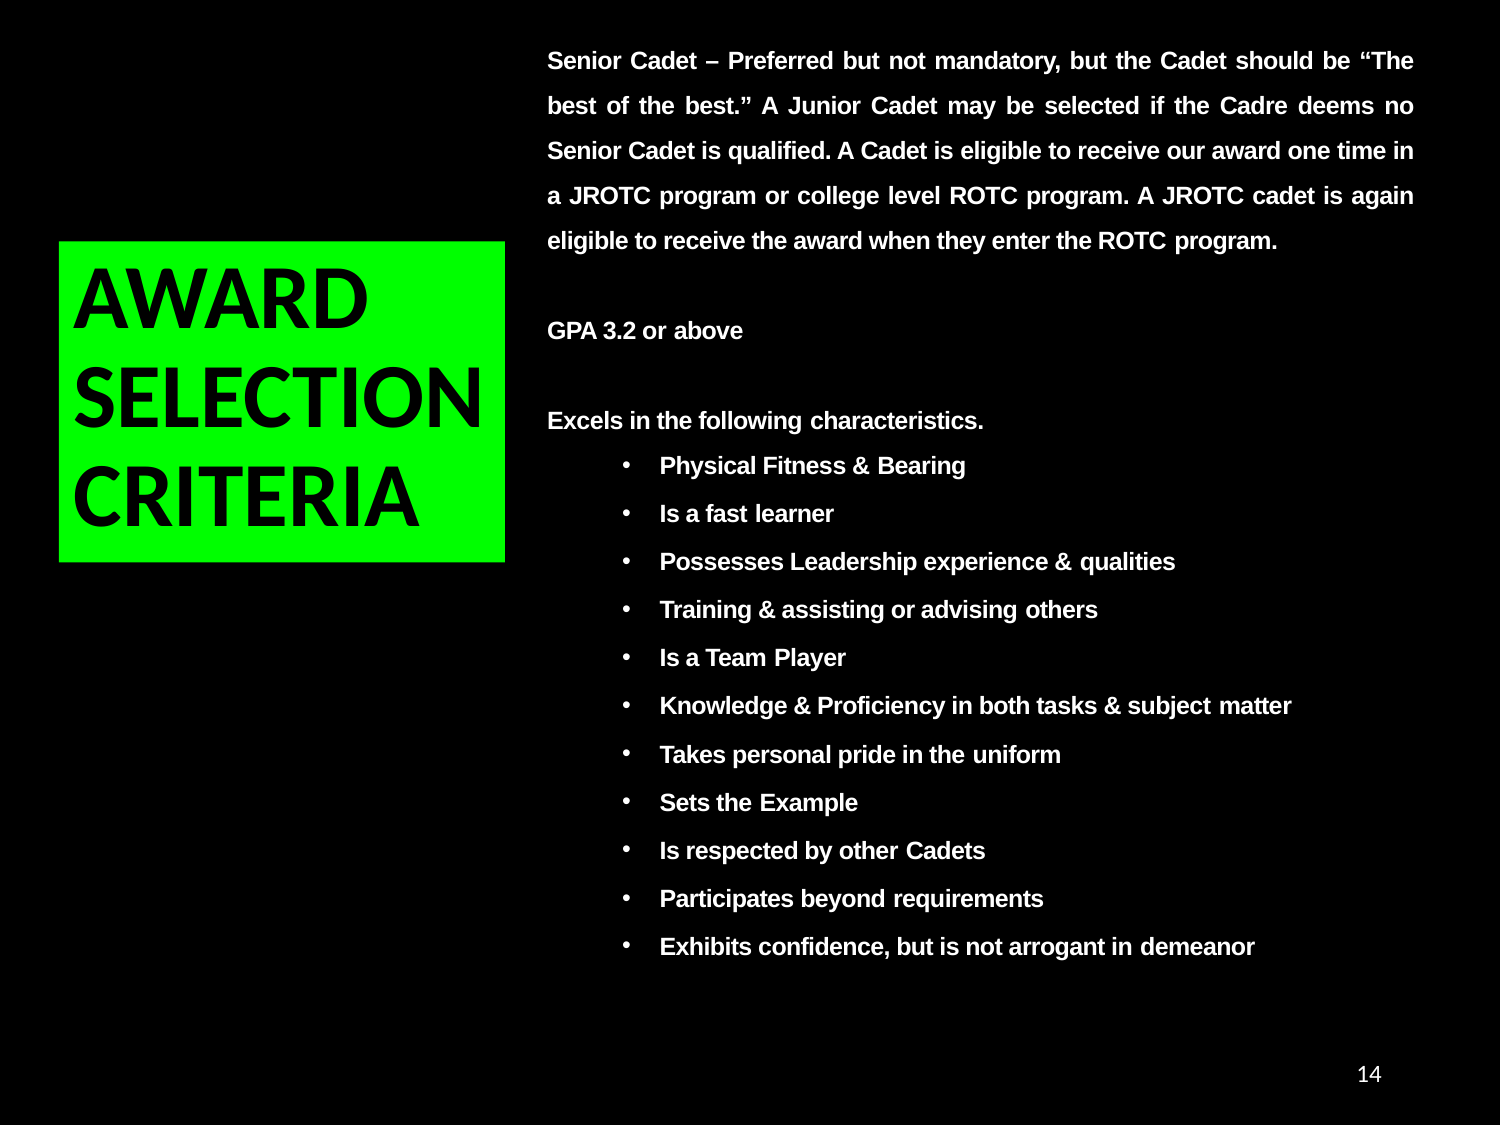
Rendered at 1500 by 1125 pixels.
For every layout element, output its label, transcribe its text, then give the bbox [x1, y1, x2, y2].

list AWARD SELECTION CRITERIA [58, 241, 505, 563]
slide_number 14 [1059, 1042, 1397, 1103]
list Senior Cadet – Preferred but not mandatory, but the Cadet should be “The best of the best.” A Junior Cadet may be selected if the Cadre deems no Senior Cadet is qualified. A Cadet is eligible to receive our award one time in a JROTC program or college level ROTC program. A JROTC cadet is again eligible to receive the award when they enter the ROTC program. GPA 3.2 or above Excels in the following characteristics. Physical Fitness & Bearing Is a fast learner Possesses Leadership experience & qualities Training & assisting or advising others Is a Team Player Knowledge & Proficiency in both tasks & subject matter Takes personal pride in the uniform Sets the Example Is respected by other Cadets Participates beyond requirements Exhibits confidence, but is not arrogant in demeanor [532, 22, 1442, 1005]
